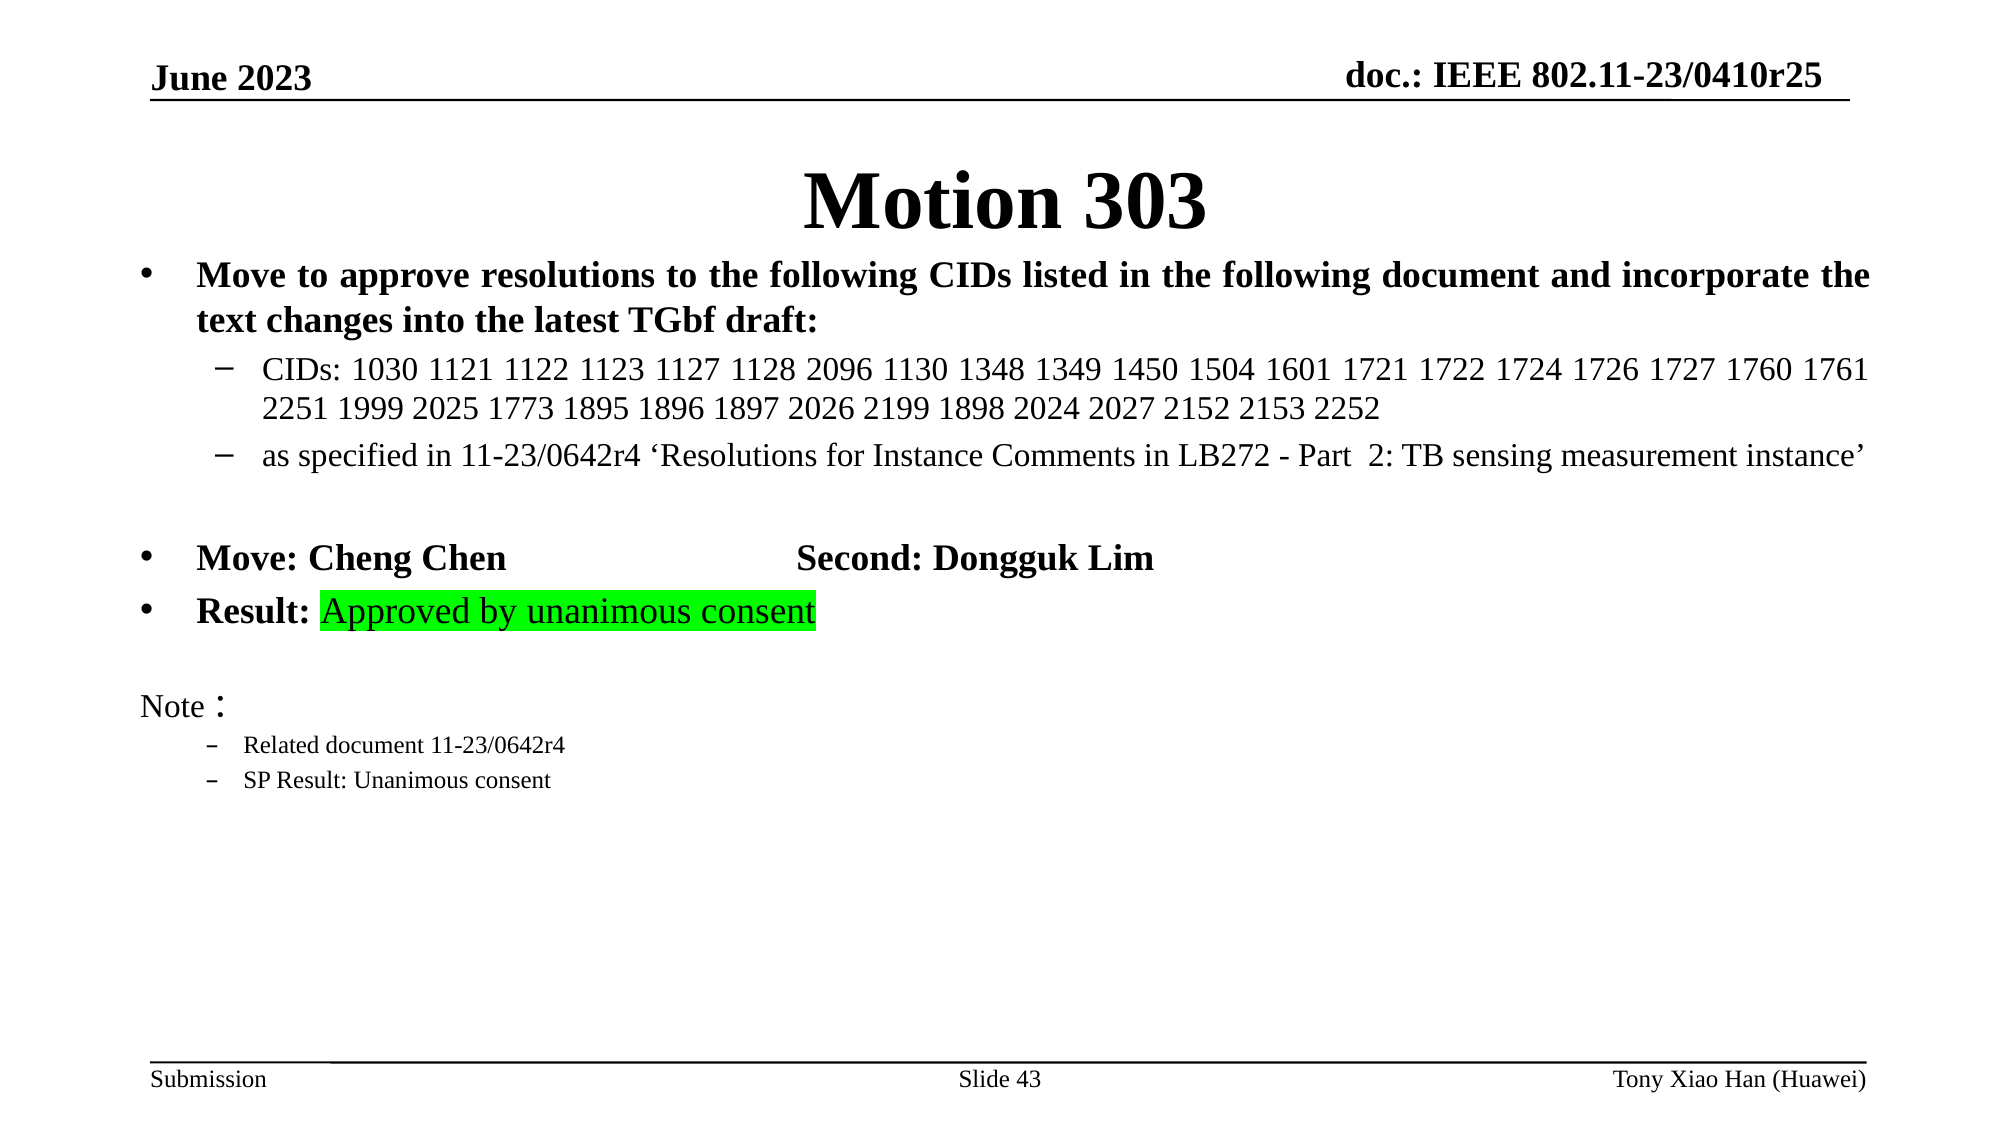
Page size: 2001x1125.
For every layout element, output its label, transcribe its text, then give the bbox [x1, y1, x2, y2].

text_box Move to approve resolutions to the following CIDs listed in the following document and incorporate the text changes into the latest TGbf draft: CIDs: 1030 1121 1122 1123 1127 1128 2096 1130 1348 1349 1450 1504 1601 1721 1722 1724 1726 1727 1760 1761 2251 1999 2025 1773 1895 1896 1897 2026 2199 1898 2024 2027 2152 2153 2252 as specified in 11-23/0642r4 ‘Resolutions for Instance Comments in LB272 - Part 2: TB sensing measurement instance’ Move: Cheng Chen Second: Dongguk Lim Result: Approved by unanimous consent Note： Related document 11-23/0642r4 SP Result: Unanimous consent [125, 212, 1888, 900]
text_box Motion 303 [368, 137, 1644, 212]
